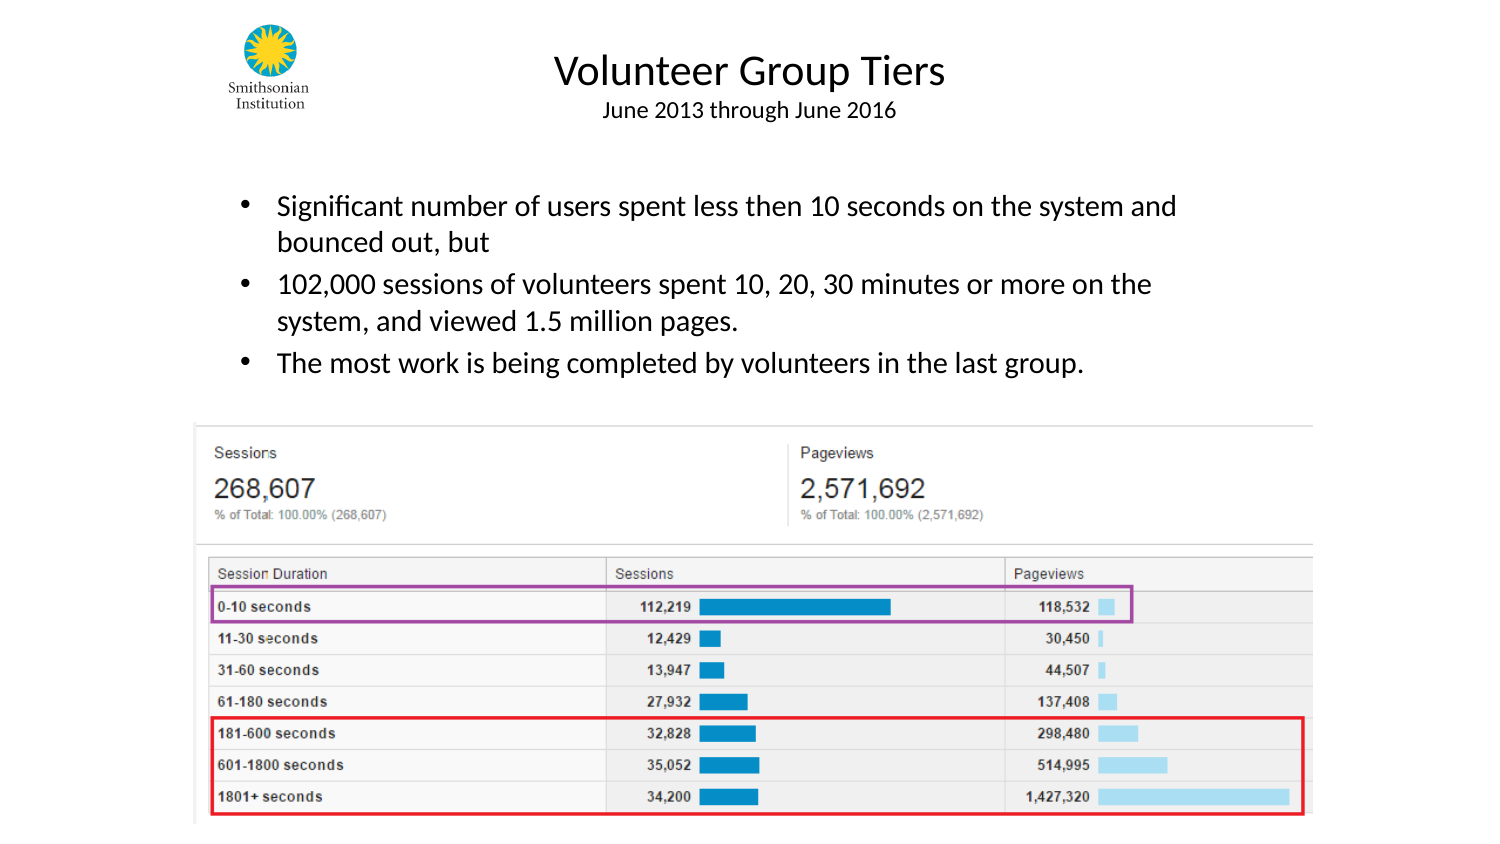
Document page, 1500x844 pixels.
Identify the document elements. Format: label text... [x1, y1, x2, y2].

title Volunteer Group Tiers June 2013 through June 2016 [243, 33, 1257, 132]
picture [193, 421, 1313, 825]
list Significant number of users spent less then 10 seconds on the system and bounced out, but 102,000 sessions of volunteers spent 10, 20, 30 minutes or more on the system, and viewed 1.5 million pages. The most work is being completed by volunteers in the last group. [225, 178, 1257, 389]
picture [227, 22, 312, 110]
